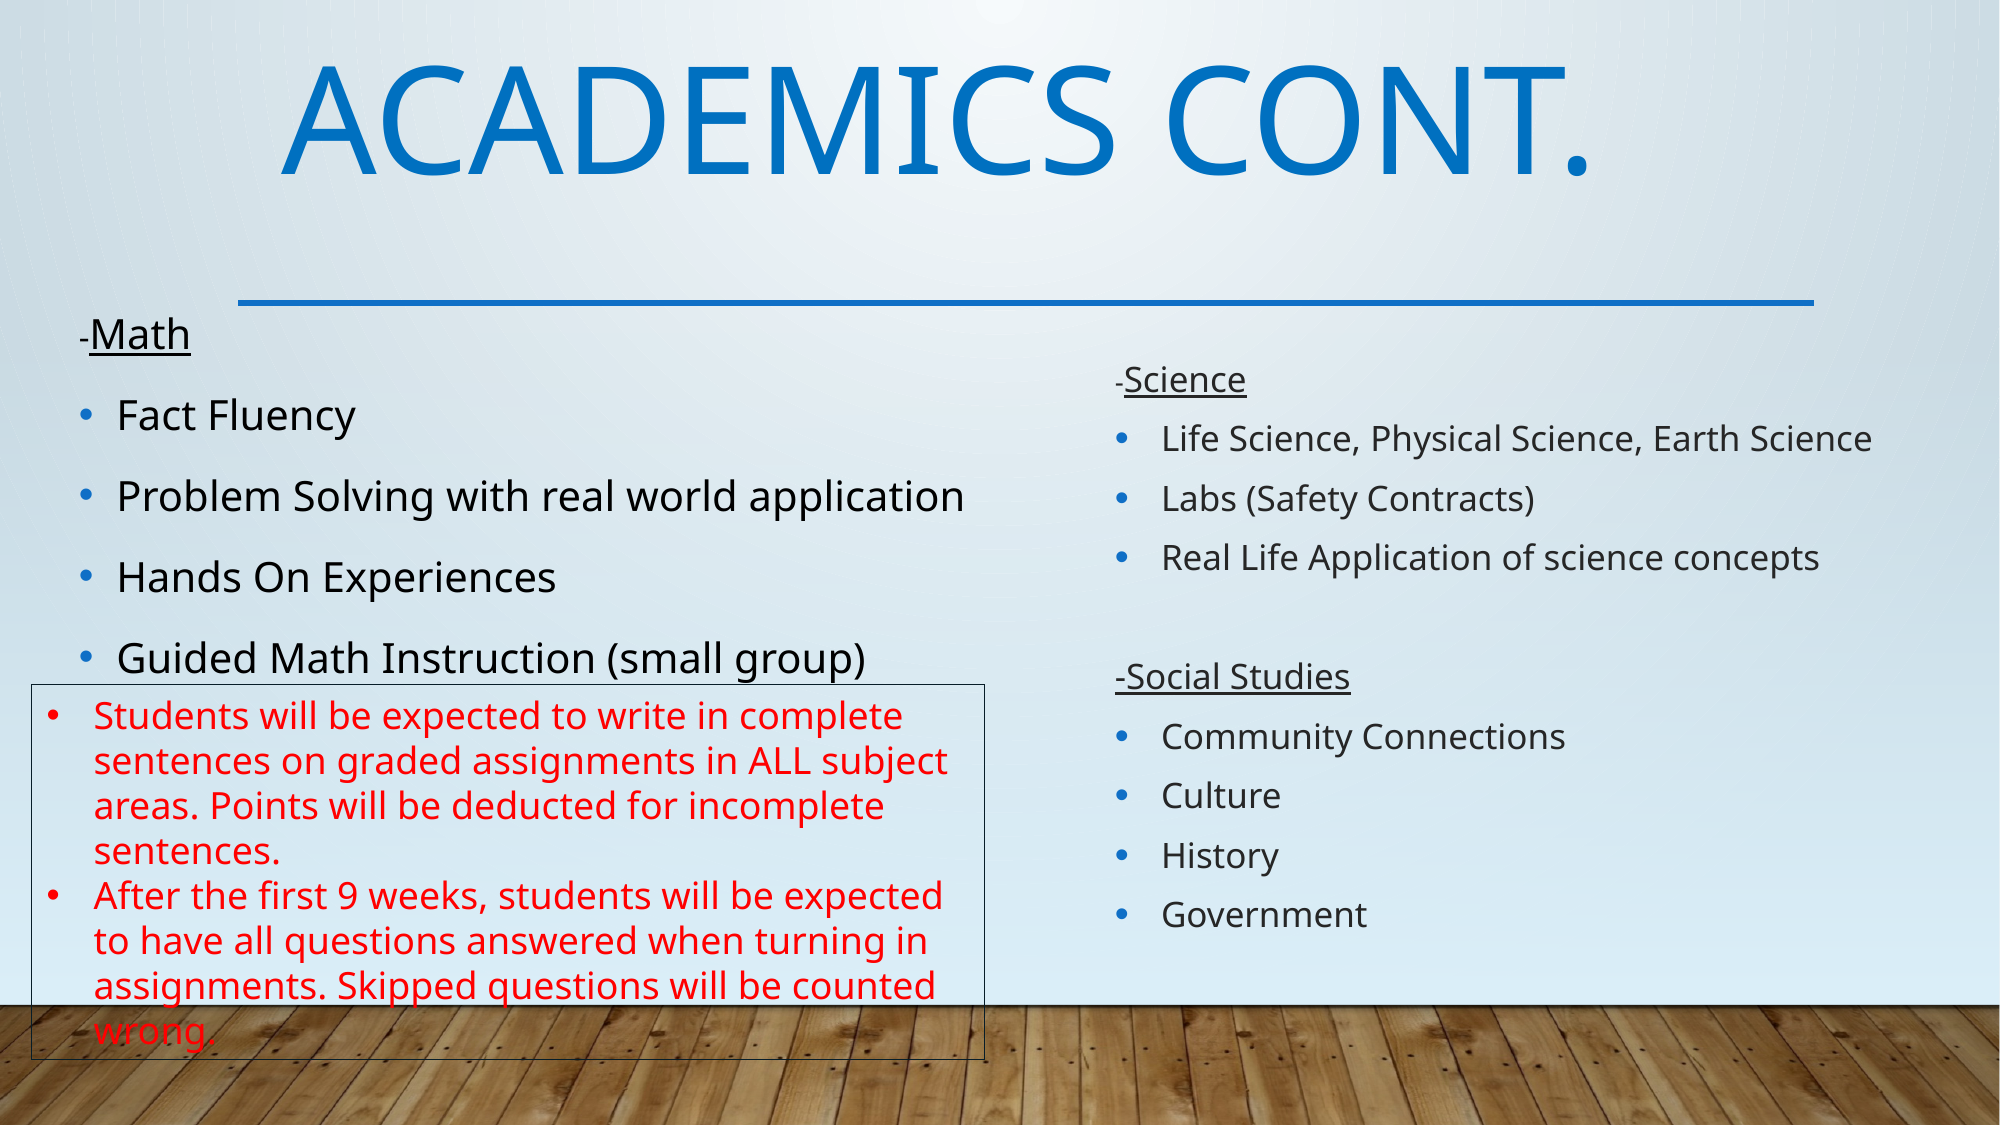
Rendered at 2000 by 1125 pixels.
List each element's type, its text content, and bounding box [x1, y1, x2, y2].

text_box -Science Life Science, Physical Science, Earth Science Labs (Safety Contracts) Real Life Application of science concepts -Social Studies Community Connections Culture History Government [1099, 349, 1900, 950]
picture [0, 1005, 2000, 1125]
title ACADEMICS Cont. [87, 37, 1793, 227]
list -Math Fact Fluency Problem Solving with real world application Hands On Experiences Guided Math Instruction (small group) [63, 290, 1052, 835]
text_box Students will be expected to write in complete sentences on graded assignments in ALL subject areas. Points will be deducted for incomplete sentences. After the first 9 weeks, students will be expected to have all questions answered when turning in assignments. Skipped questions will be counted wrong. [31, 684, 985, 1060]
